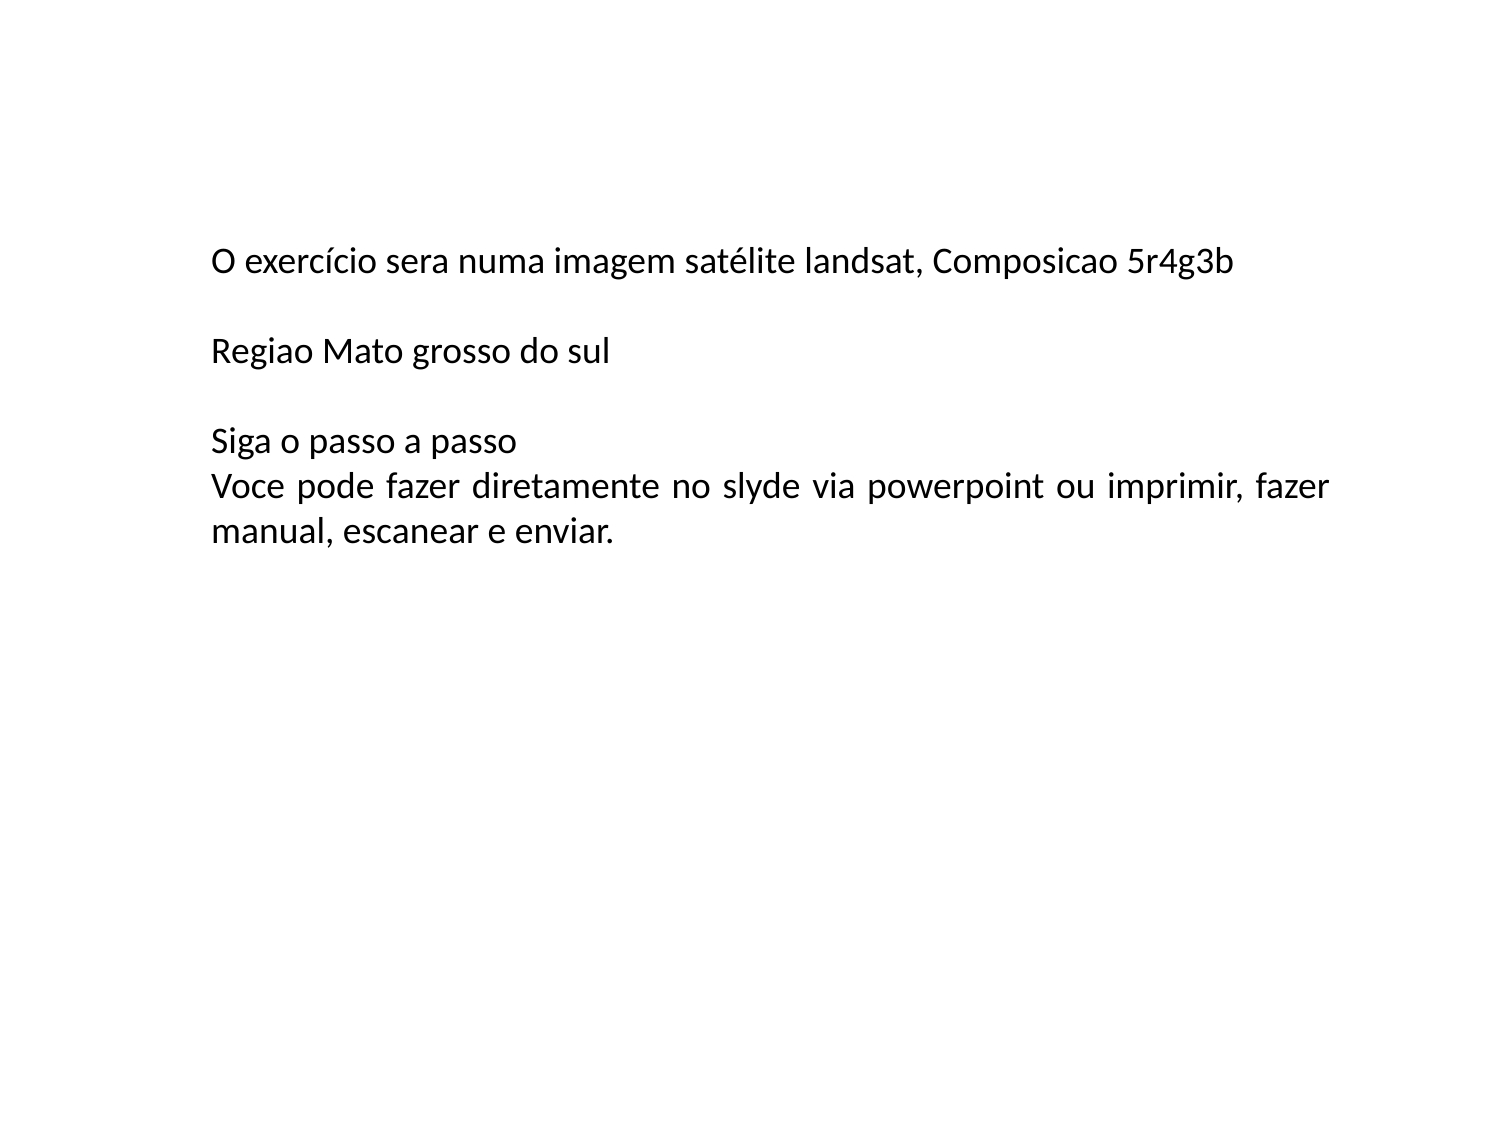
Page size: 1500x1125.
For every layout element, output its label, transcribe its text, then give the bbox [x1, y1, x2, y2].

text_box O exercício sera numa imagem satélite landsat, Composicao 5r4g3b Regiao Mato grosso do sul Siga o passo a passo Voce pode fazer diretamente no slyde via powerpoint ou imprimir, fazer manual, escanear e enviar. [196, 228, 1346, 603]
